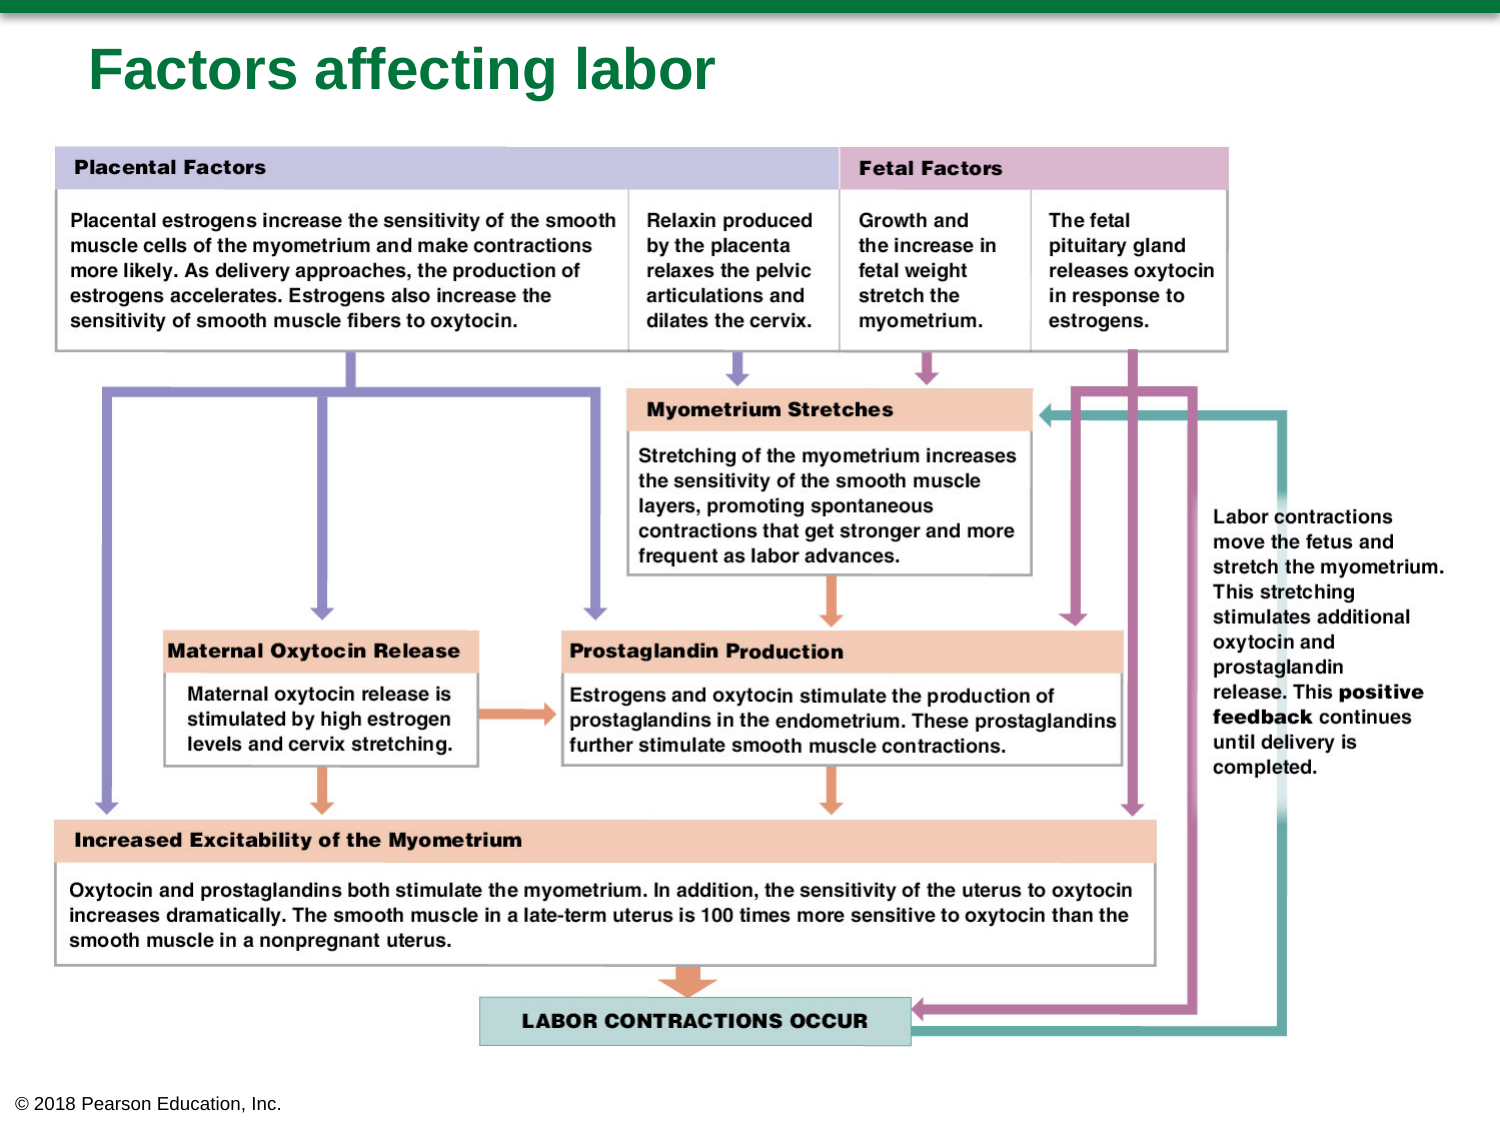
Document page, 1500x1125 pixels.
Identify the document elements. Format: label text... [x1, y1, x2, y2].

title Factors affecting labor [73, 31, 1433, 141]
picture [48, 141, 1451, 1051]
footer © 2018 Pearson Education, Inc. [0, 1081, 507, 1125]
